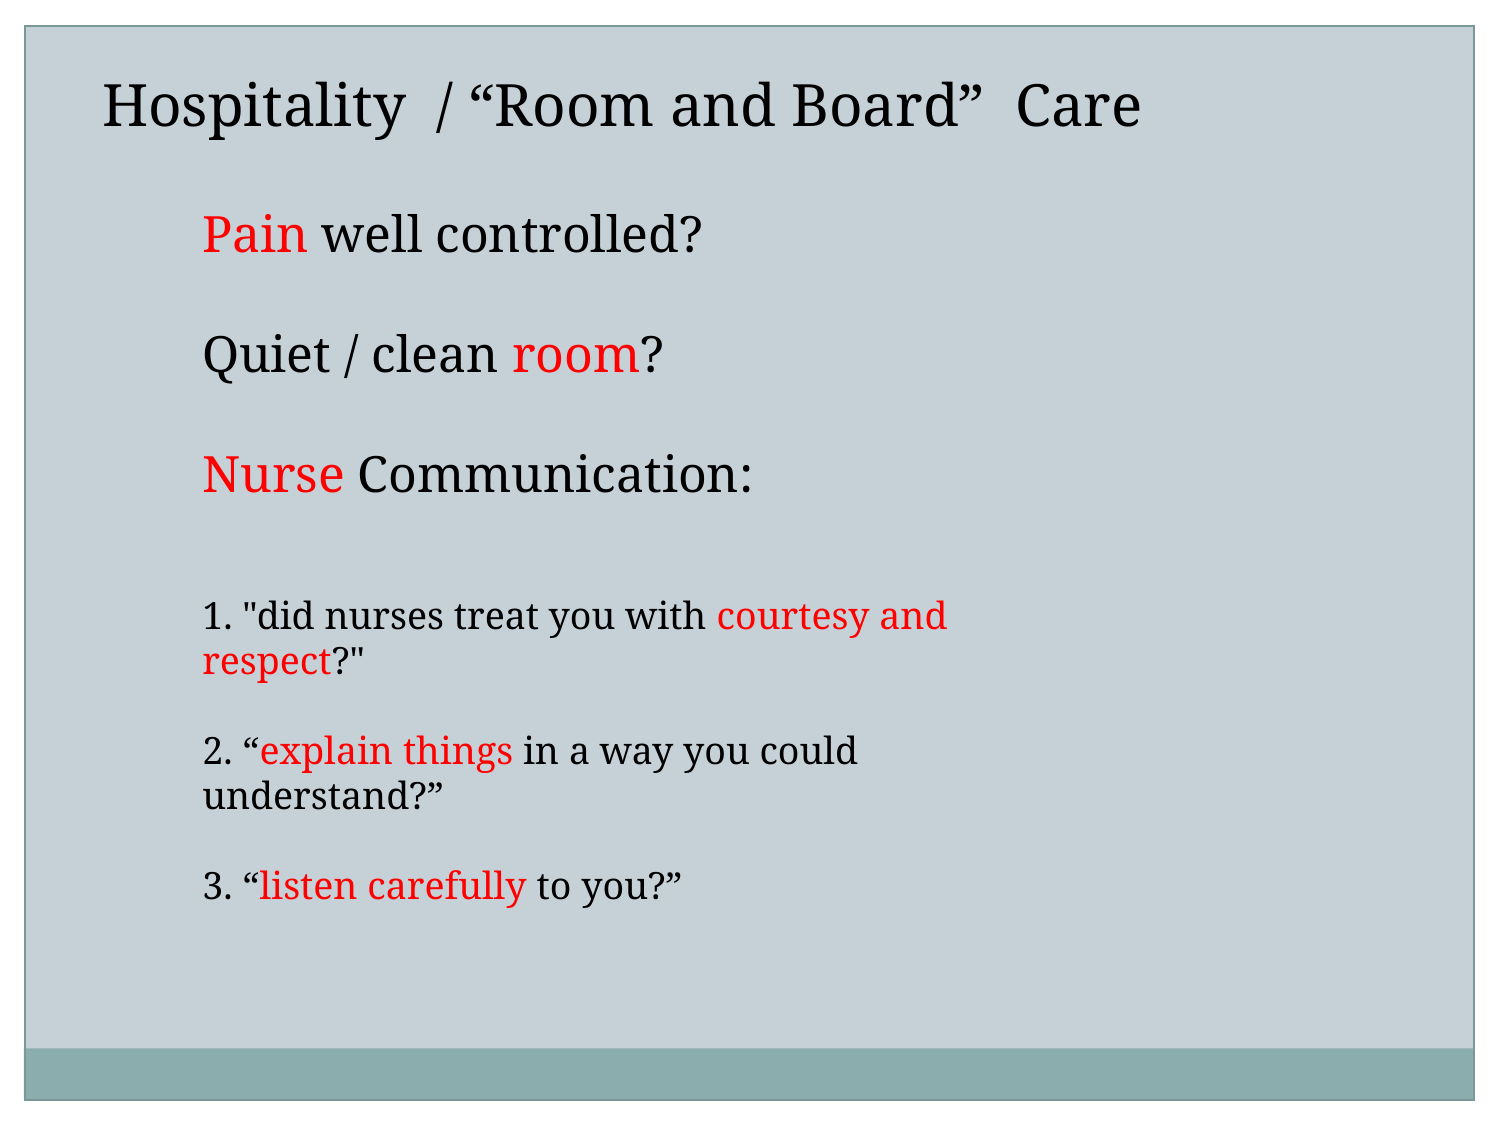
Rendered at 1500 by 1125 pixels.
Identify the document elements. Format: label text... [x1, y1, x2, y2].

text_box Pain well controlled? Quiet / clean room? Nurse Communication: 1. "did nurses treat you with courtesy and respect?" 2. “explain things in a way you could understand?” 3. “listen carefully to you?” [187, 194, 1125, 1005]
text_box Hospitality / “Room and Board” Care [87, 61, 1325, 191]
